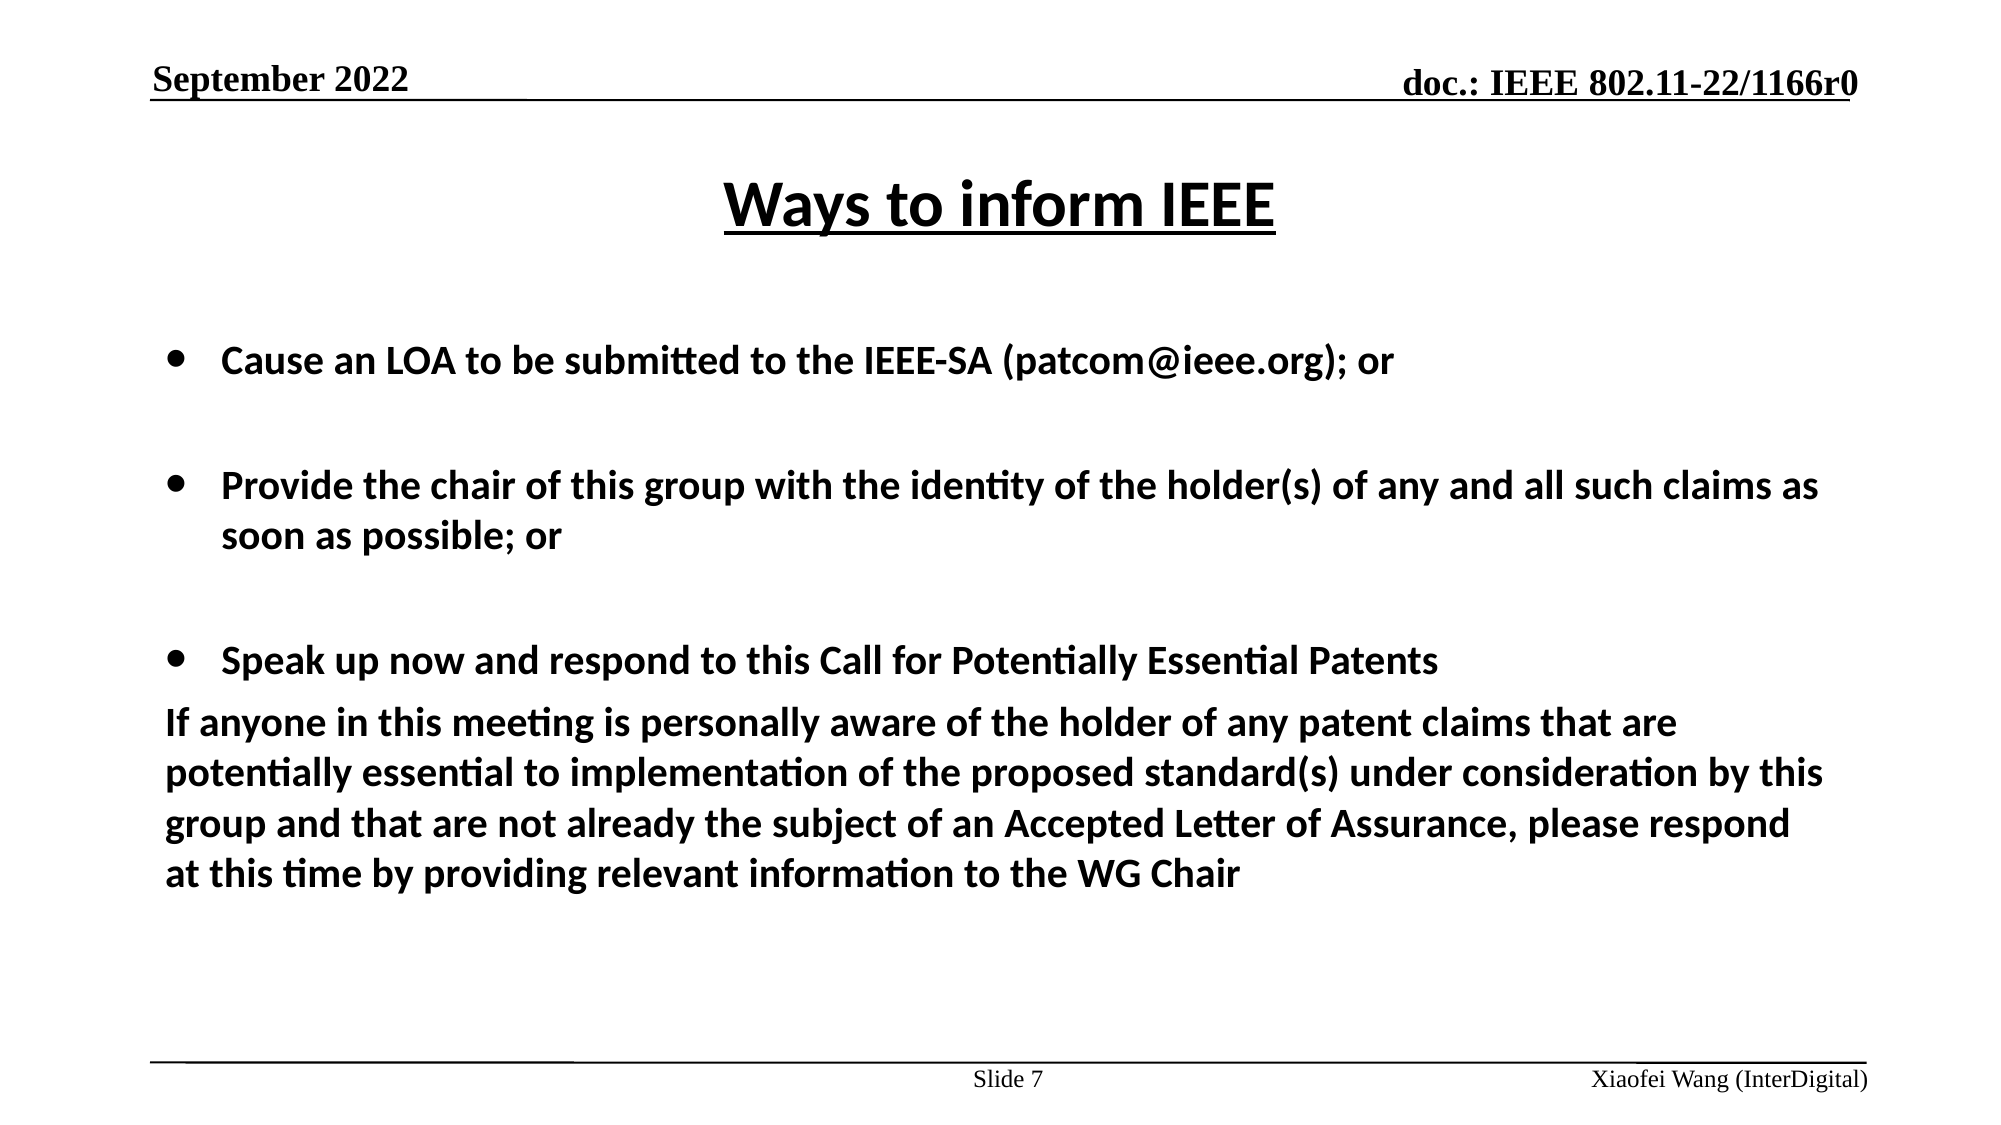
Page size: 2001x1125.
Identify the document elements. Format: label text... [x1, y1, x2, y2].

title Ways to inform IEEE [149, 112, 1850, 288]
slide_number Slide 7 [950, 1061, 1067, 1123]
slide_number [152, 54, 563, 100]
list Cause an LOA to be submitted to the IEEE-SA (patcom@ieee.org); or Provide the chair of this group with the identity of the holder(s) of any and all such claims as soon as possible; or Speak up now and respond to this Call for Potentially Essential Patents If anyone in this meeting is personally aware of the holder of any patent claims that are potentially essential to implementation of the proposed standard(s) under consideration by this group and that are not already the subject of an Accepted Letter of Assurance, please respond at this time by providing relevant information to the WG Chair [149, 324, 1850, 1000]
footer Xiaofei Wang (InterDigital) [1171, 1061, 1869, 1093]
